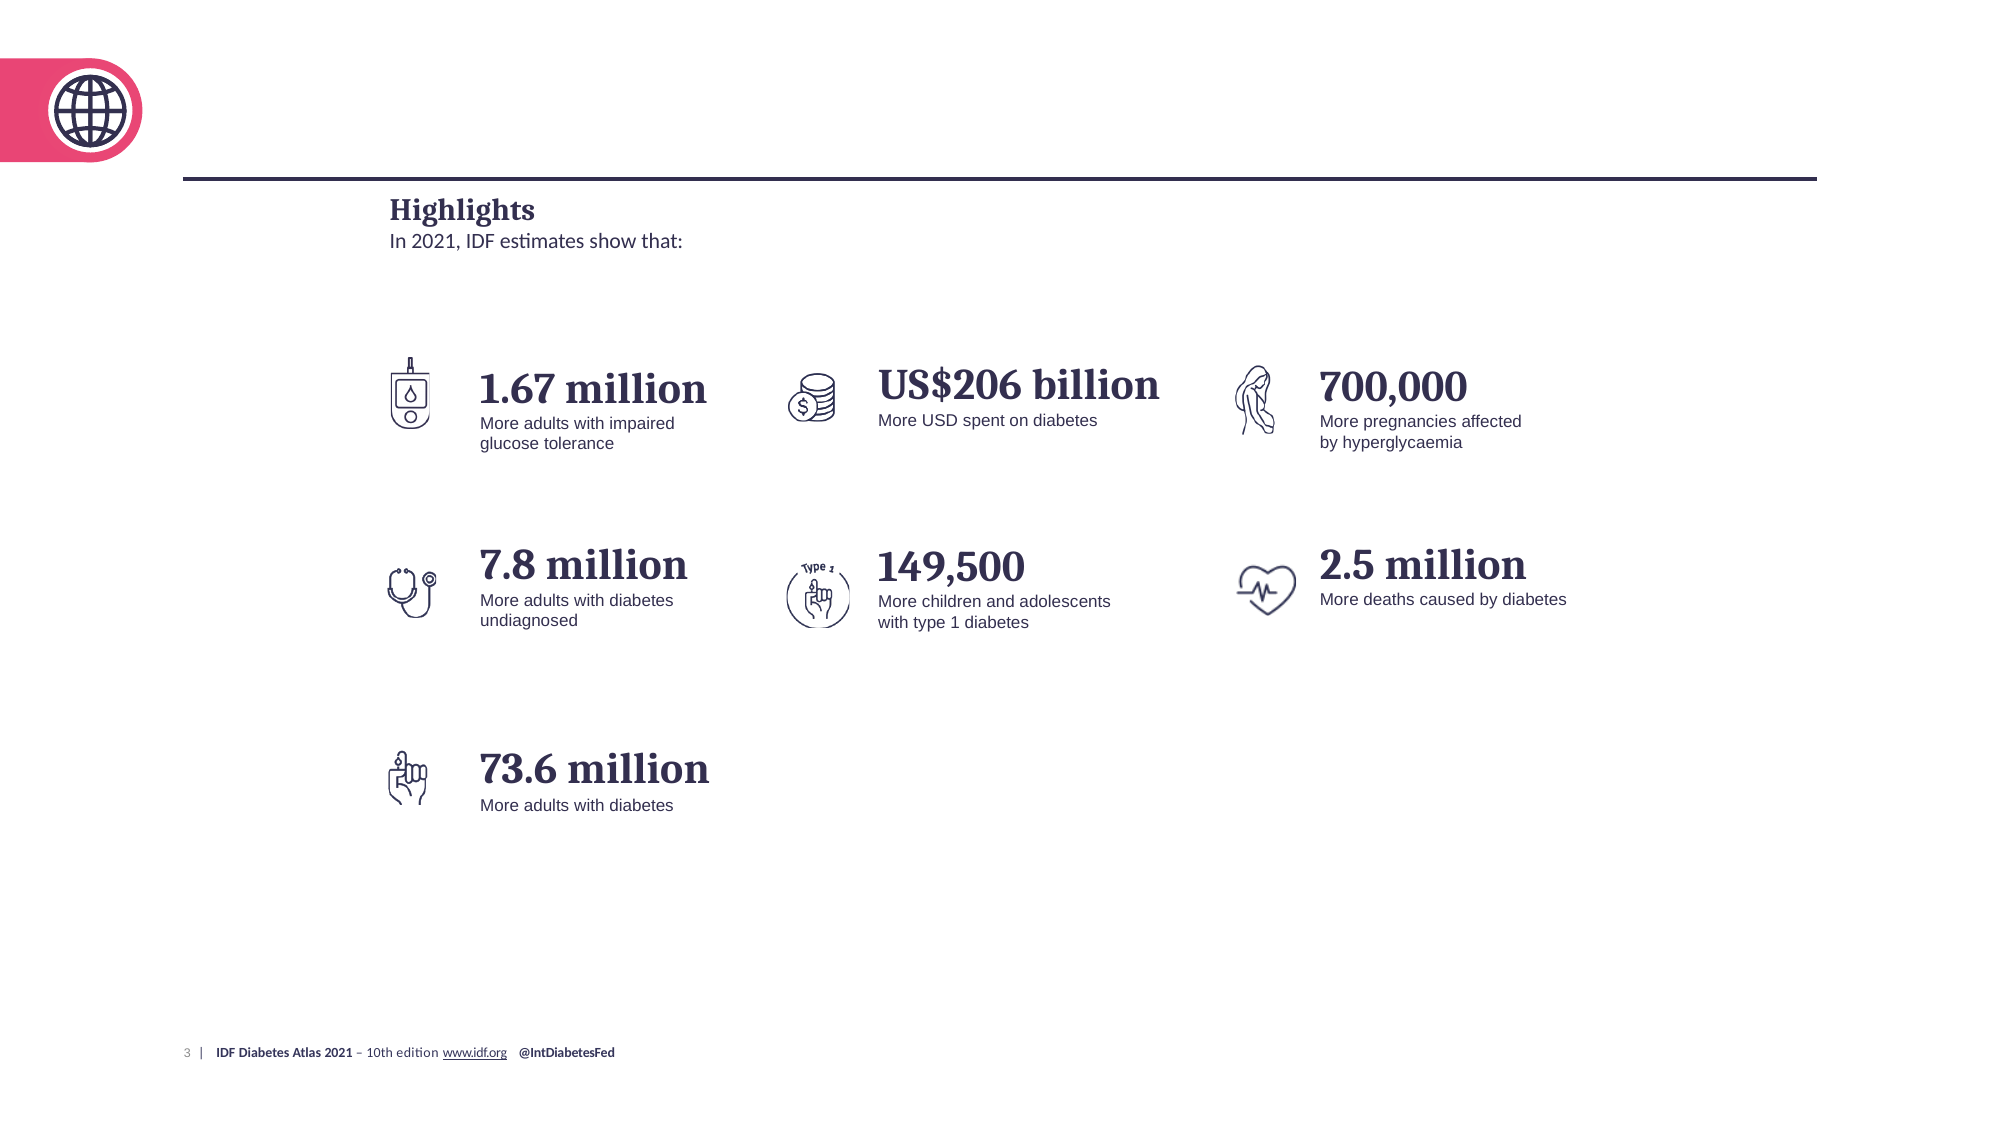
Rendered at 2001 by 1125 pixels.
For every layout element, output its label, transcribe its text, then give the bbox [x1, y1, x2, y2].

text_box Highlights In 2021, IDF estimates show that: [378, 139, 1673, 303]
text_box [383, 499, 720, 641]
picture [1233, 564, 1297, 616]
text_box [786, 310, 1177, 475]
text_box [390, 311, 753, 475]
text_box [383, 688, 810, 842]
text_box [786, 500, 1161, 665]
text_box 2.5 million More deaths caused by diabetes [1308, 490, 1614, 628]
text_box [1233, 323, 1599, 461]
